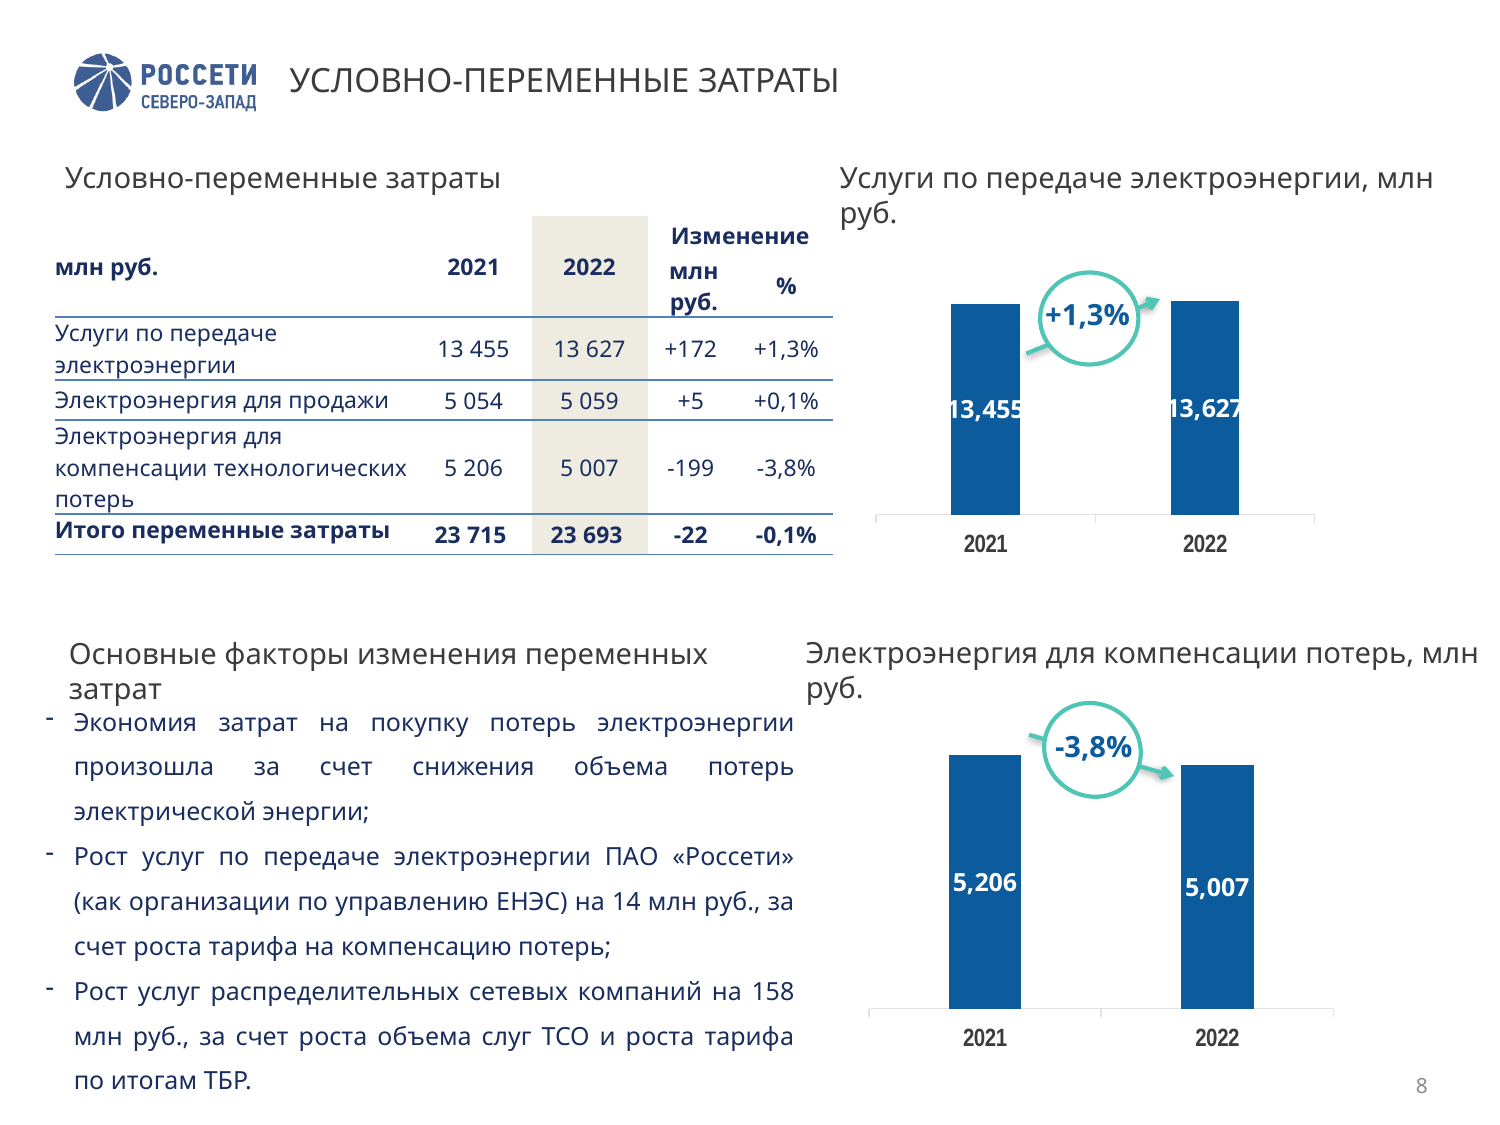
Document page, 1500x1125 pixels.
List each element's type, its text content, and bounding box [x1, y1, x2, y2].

table_cell +0,1% [740, 381, 823, 419]
table_cell % [740, 255, 823, 316]
table_cell млн руб. [648, 255, 740, 316]
table_cell 5 054 [416, 381, 532, 419]
picture [74, 34, 256, 131]
table_cell +1,3% [740, 318, 823, 379]
table_header 2022 [532, 248, 648, 316]
table_cell 13 455 [416, 318, 532, 379]
table_cell -0,1% [740, 515, 823, 554]
text_box Условно-переменные затраты [64, 159, 707, 248]
table_cell +172 [648, 318, 740, 379]
table_cell -199 [648, 421, 740, 513]
table_cell +5 [648, 381, 740, 419]
table_header млн руб. [55, 216, 416, 316]
text_box Основные факторы изменения переменных затрат [68, 635, 757, 691]
table_cell Итого переменные затраты [55, 515, 416, 554]
table_header Изменение [648, 216, 823, 255]
text_box Электроэнергия для компенсации потерь, млн руб. [805, 634, 1483, 723]
table_cell Электроэнергия для продажи [55, 381, 416, 419]
text_box Экономия затрат на покупку потерь электроэнергии произошла за счет снижения объема потерь электрической энергии; Рост услуг по передаче электроэнергии ПАО «Россети» (как организации по управлению ЕНЭС) на 14 млн руб., за счет роста тарифа на компенсацию потерь; Рост услуг распределительных сетевых компаний на 158 млн руб., за счет роста объема слуг ТСО и роста тарифа по итогам ТБР. [45, 691, 796, 986]
table_cell 23 715 [416, 515, 532, 554]
table_cell 5 007 [532, 421, 648, 513]
table_cell 5 059 [532, 381, 648, 419]
title УСЛОВНО-ПЕРЕМЕННЫЕ ЗАТРАТЫ [289, 63, 1430, 135]
table_cell 23 693 [532, 515, 648, 554]
list Услуги по передаче электроэнергии, млн руб. [839, 159, 1481, 249]
table_header 2021 [416, 248, 532, 316]
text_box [1028, 709, 1175, 802]
table_cell -3,8% [740, 421, 823, 513]
table_cell -22 [648, 515, 740, 554]
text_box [1026, 272, 1161, 365]
chart [851, 673, 1365, 1057]
chart [828, 211, 1397, 618]
table_cell 5 206 [416, 421, 532, 513]
table_cell 13 627 [532, 318, 648, 379]
table_cell Электроэнергия для компенсации технологических потерь [55, 421, 416, 513]
table_cell Услуги по передаче электроэнергии [55, 318, 416, 379]
